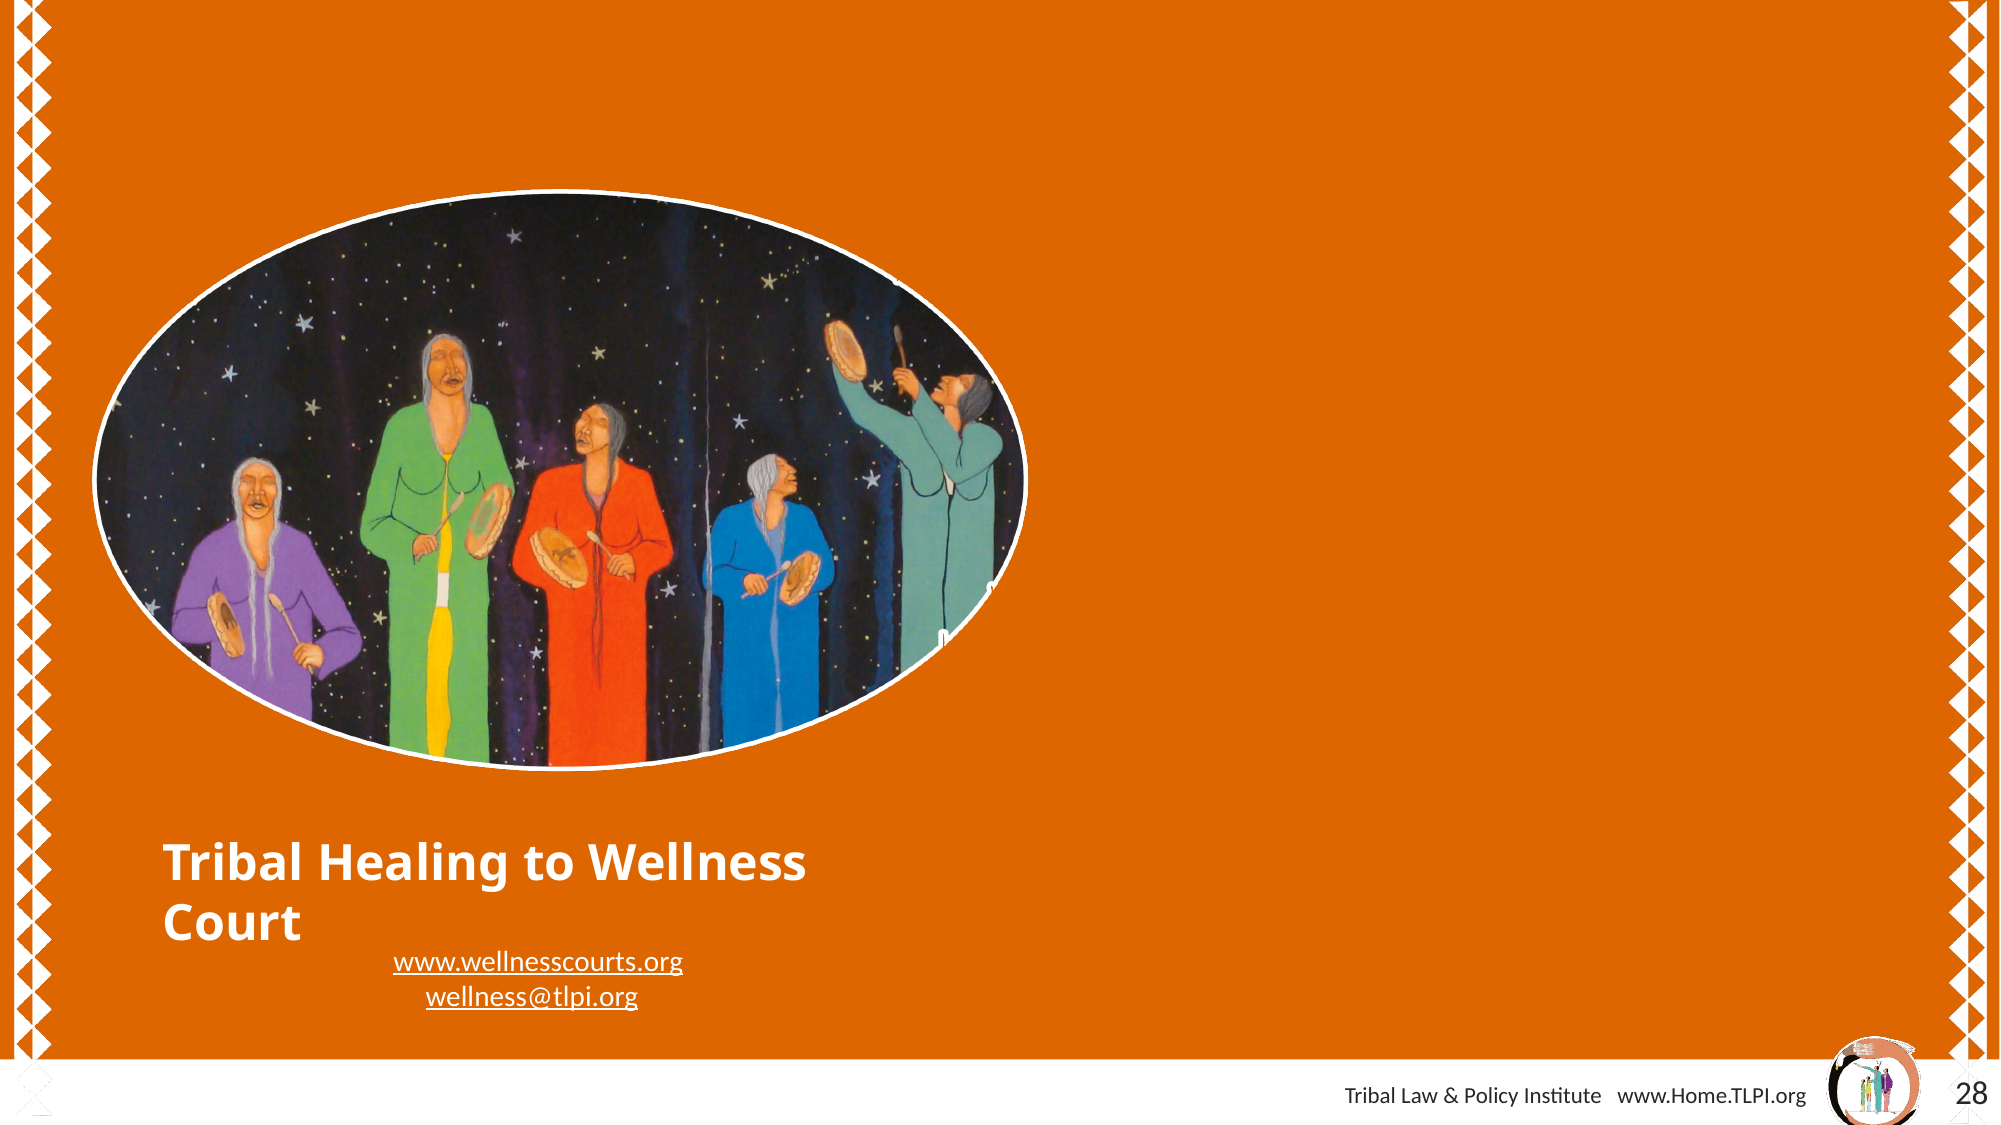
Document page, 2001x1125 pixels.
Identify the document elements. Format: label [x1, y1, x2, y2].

picture [1949, 1, 1987, 1124]
picture [81, 178, 1039, 782]
picture [1975, 1094, 1984, 1102]
picture [1826, 1036, 1921, 1125]
picture [14, 0, 52, 1116]
picture [1976, 1083, 1983, 1091]
